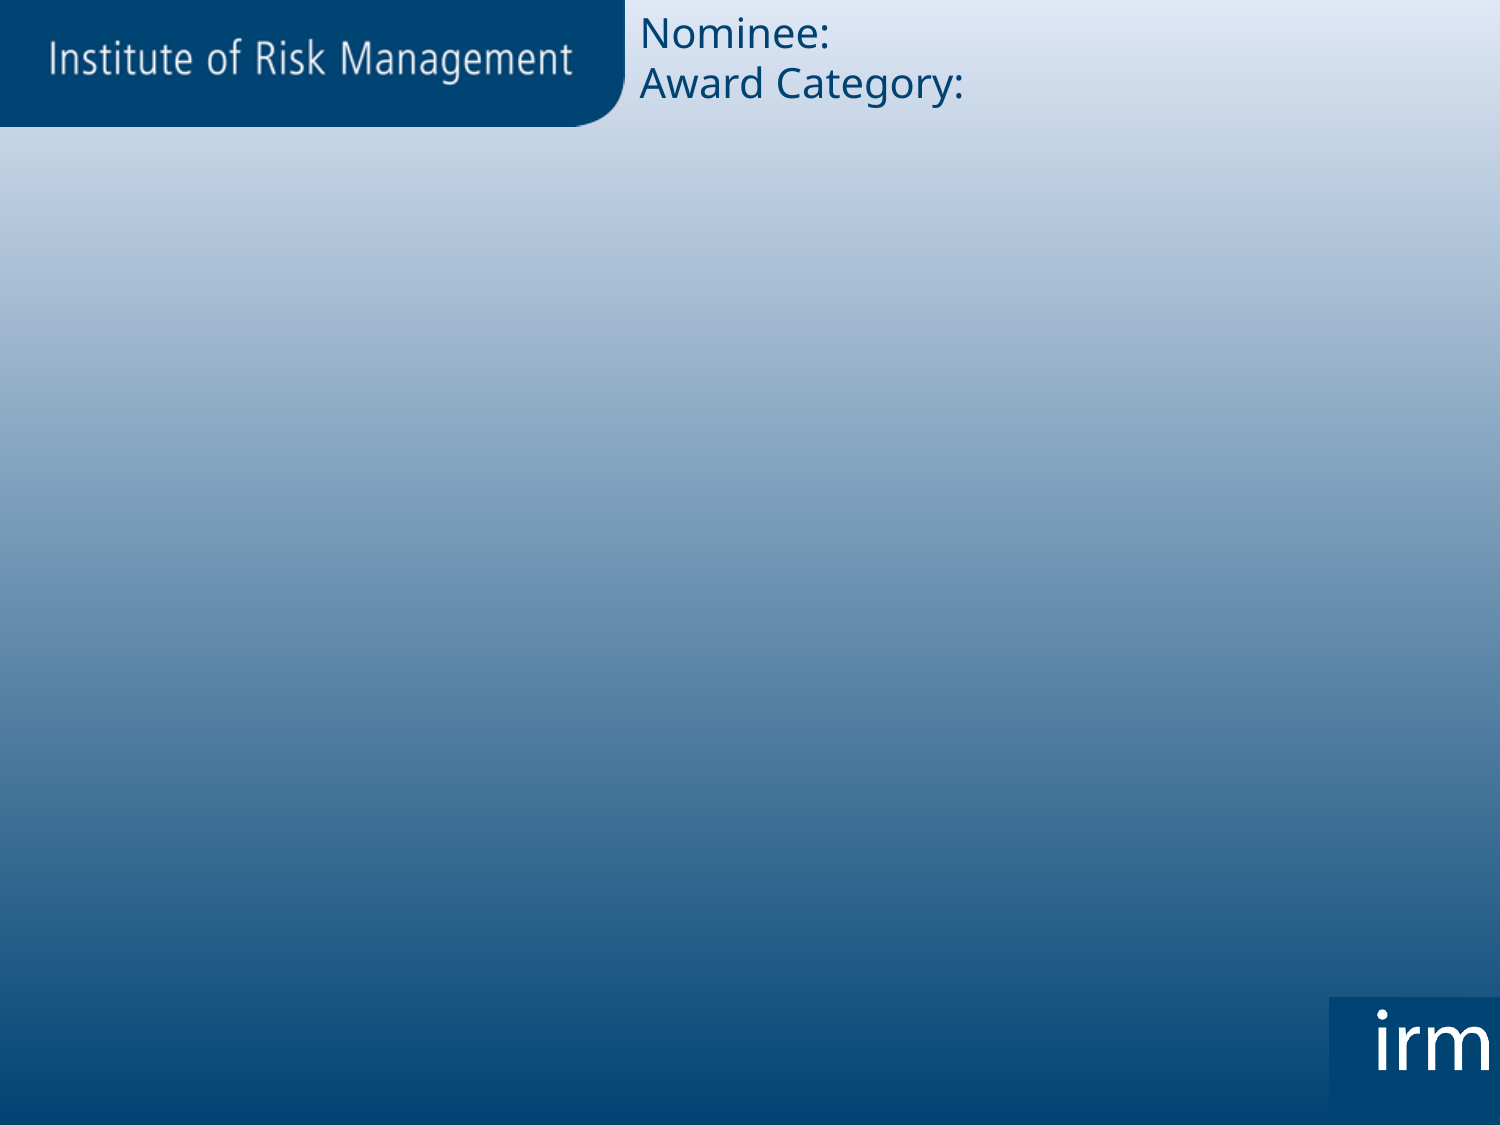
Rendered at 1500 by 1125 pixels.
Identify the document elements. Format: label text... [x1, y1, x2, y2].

picture [1329, 997, 1500, 1125]
text_box Nominee: Award Category: [626, 0, 1500, 115]
picture [0, 0, 626, 127]
